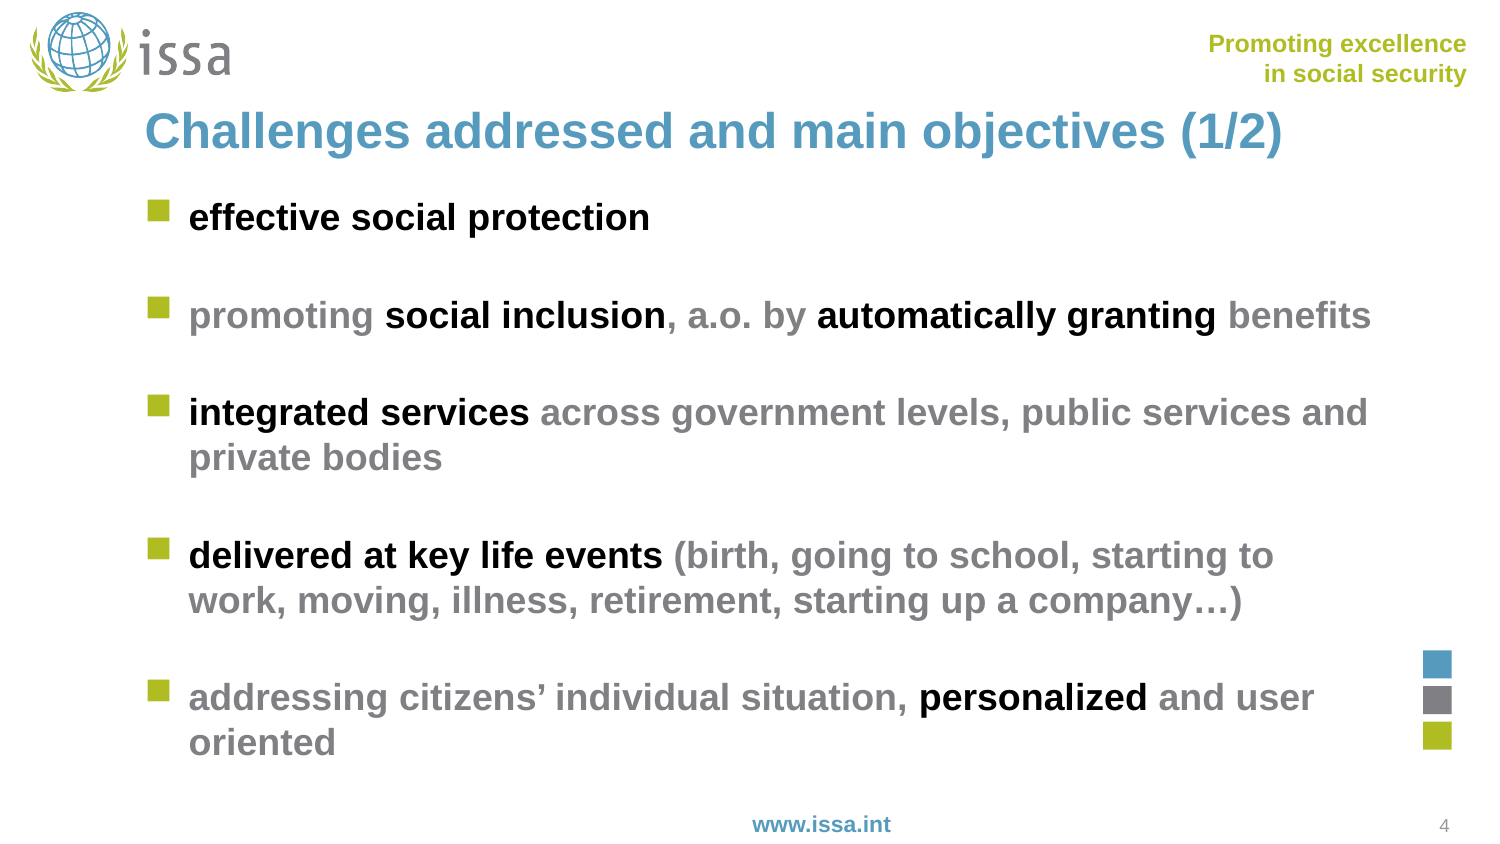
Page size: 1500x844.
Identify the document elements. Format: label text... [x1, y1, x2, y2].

picture [30, 12, 230, 92]
list effective social protection promoting social inclusion, a.o. by automatically granting benefits integrated services across government levels, public services and private bodies delivered at key life events (birth, going to school, starting to work, moving, illness, retirement, starting up a company…) addressing citizens’ individual situation, personalized and user oriented [129, 185, 1388, 800]
slide_number 4 [1012, 814, 1450, 834]
title Challenges addressed and main objectives (1/2) [129, 91, 1450, 174]
